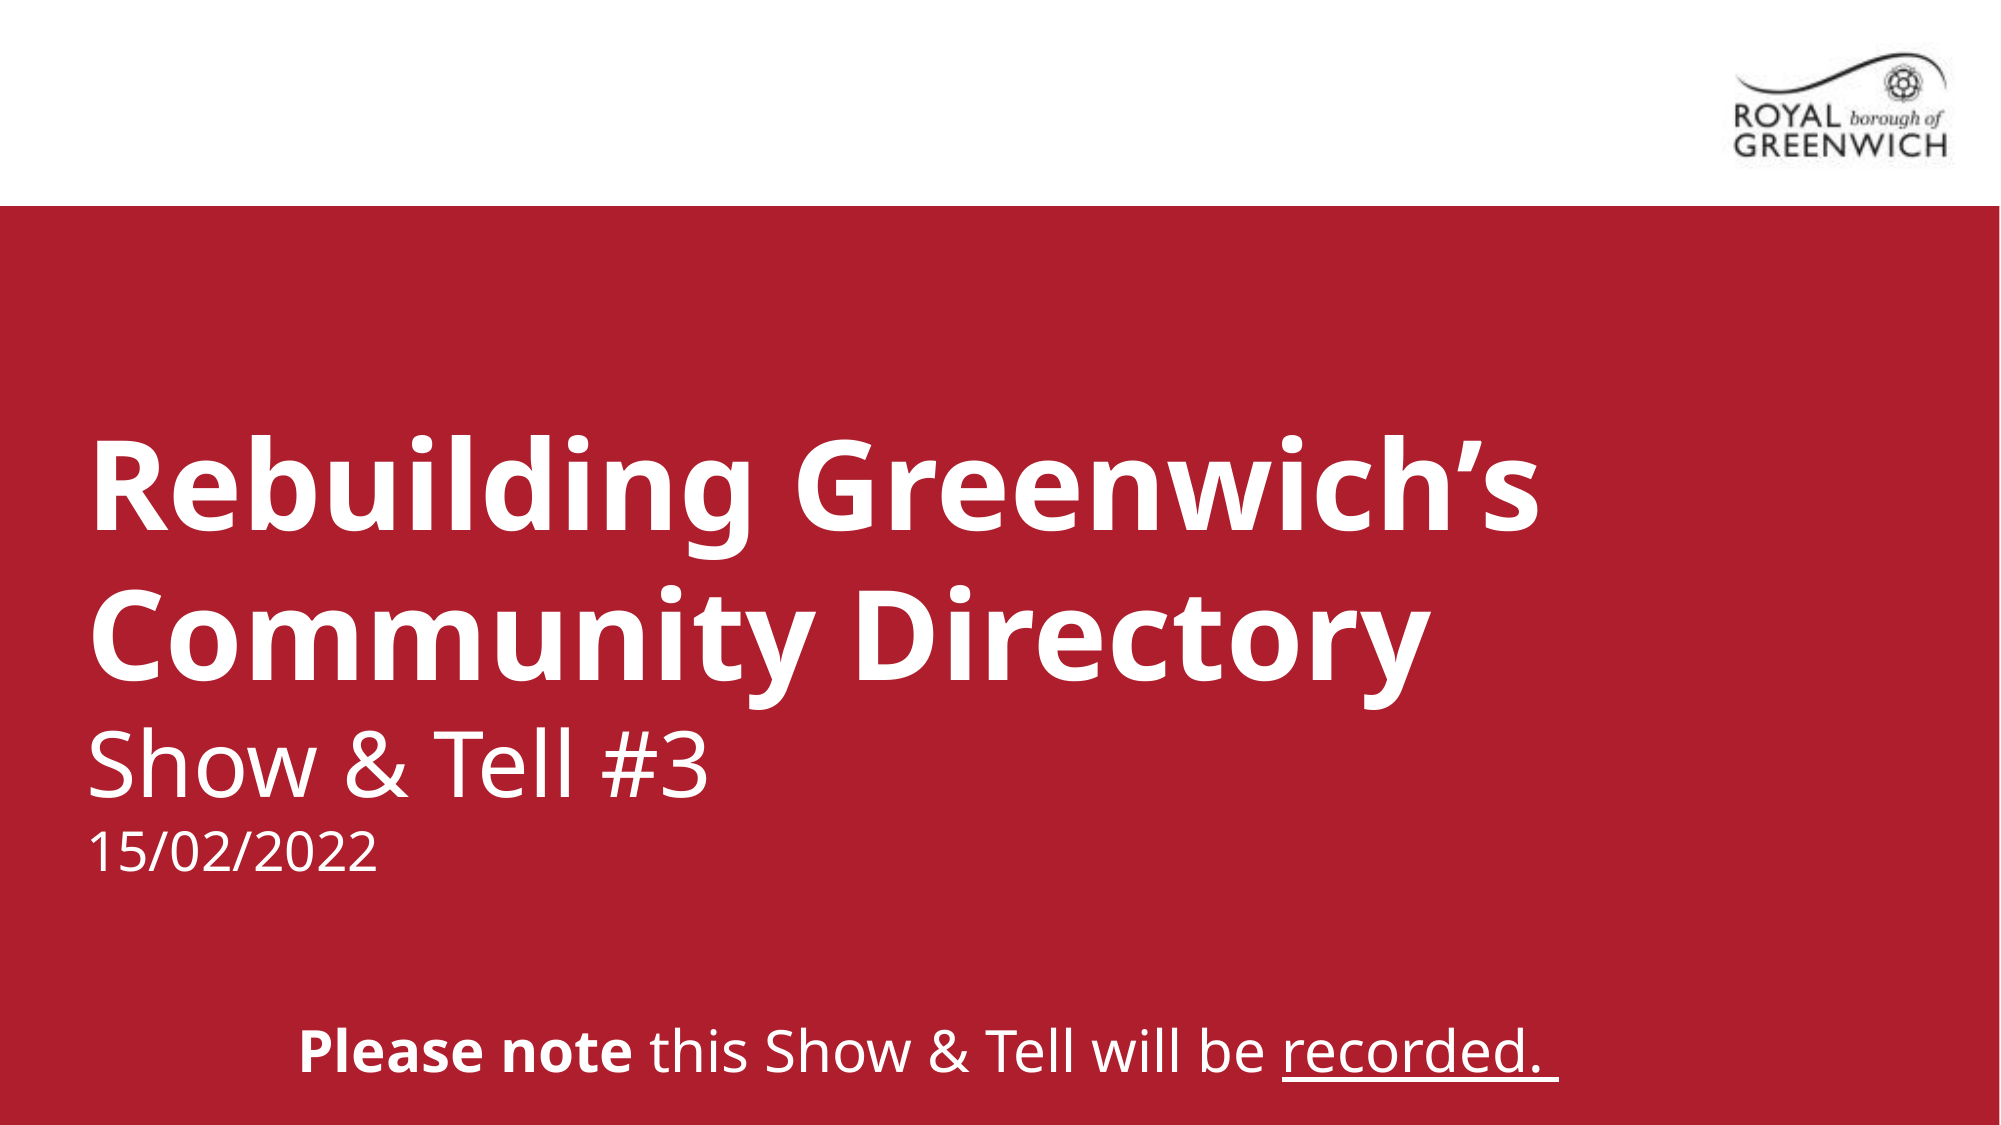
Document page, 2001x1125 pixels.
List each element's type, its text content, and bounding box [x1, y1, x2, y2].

text_box Rebuilding Greenwich’s Community Directory Show & Tell #3 15/02/2022 Please note this Show & Tell will be recorded. [70, 398, 1786, 1125]
picture [1689, 42, 1992, 175]
text_box [0, 205, 2000, 1125]
